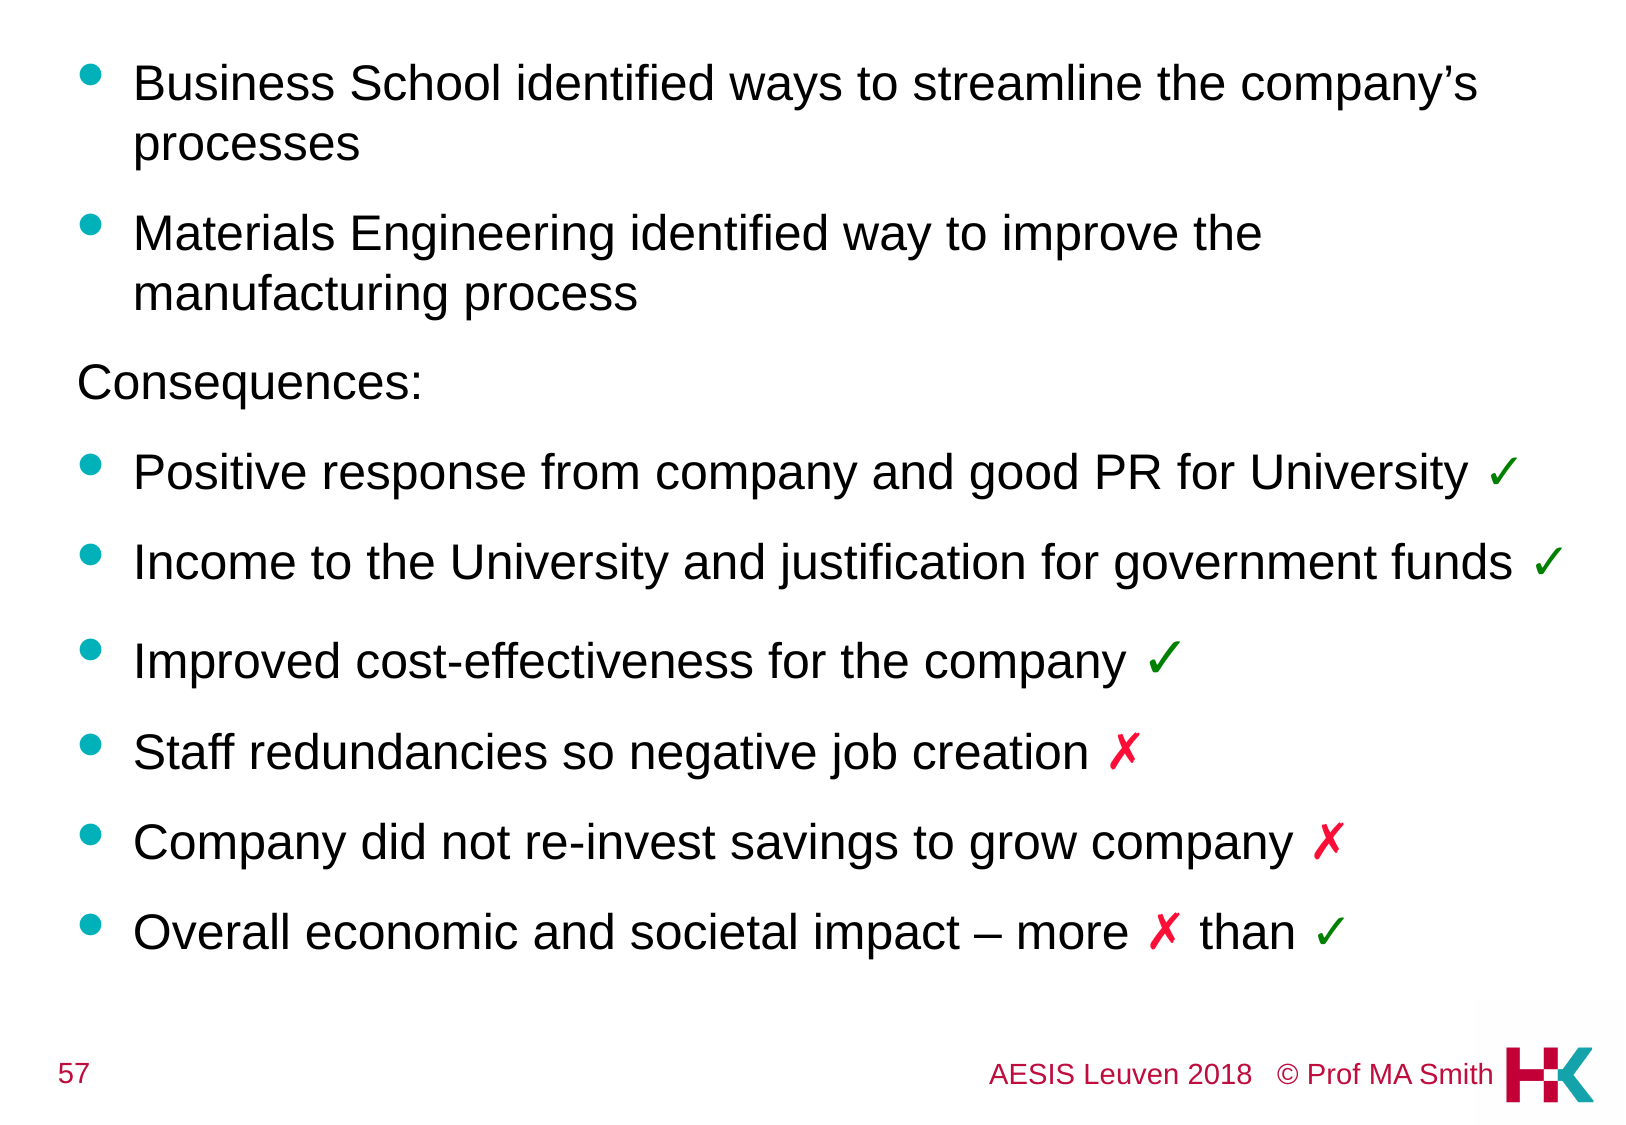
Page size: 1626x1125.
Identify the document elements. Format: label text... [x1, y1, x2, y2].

picture [1474, 999, 1625, 1125]
list Business School identified ways to streamline the company’s processes Materials Engineering identified way to improve the manufacturing process Consequences: Positive response from company and good PR for University ✓ Income to the University and justification for government funds ✓ Improved cost-effectiveness for the company ✓ Staff redundancies so negative job creation ✗ Company did not re-invest savings to grow company ✗ Overall economic and societal impact – more ✗ than ✓ [61, 42, 1604, 1012]
